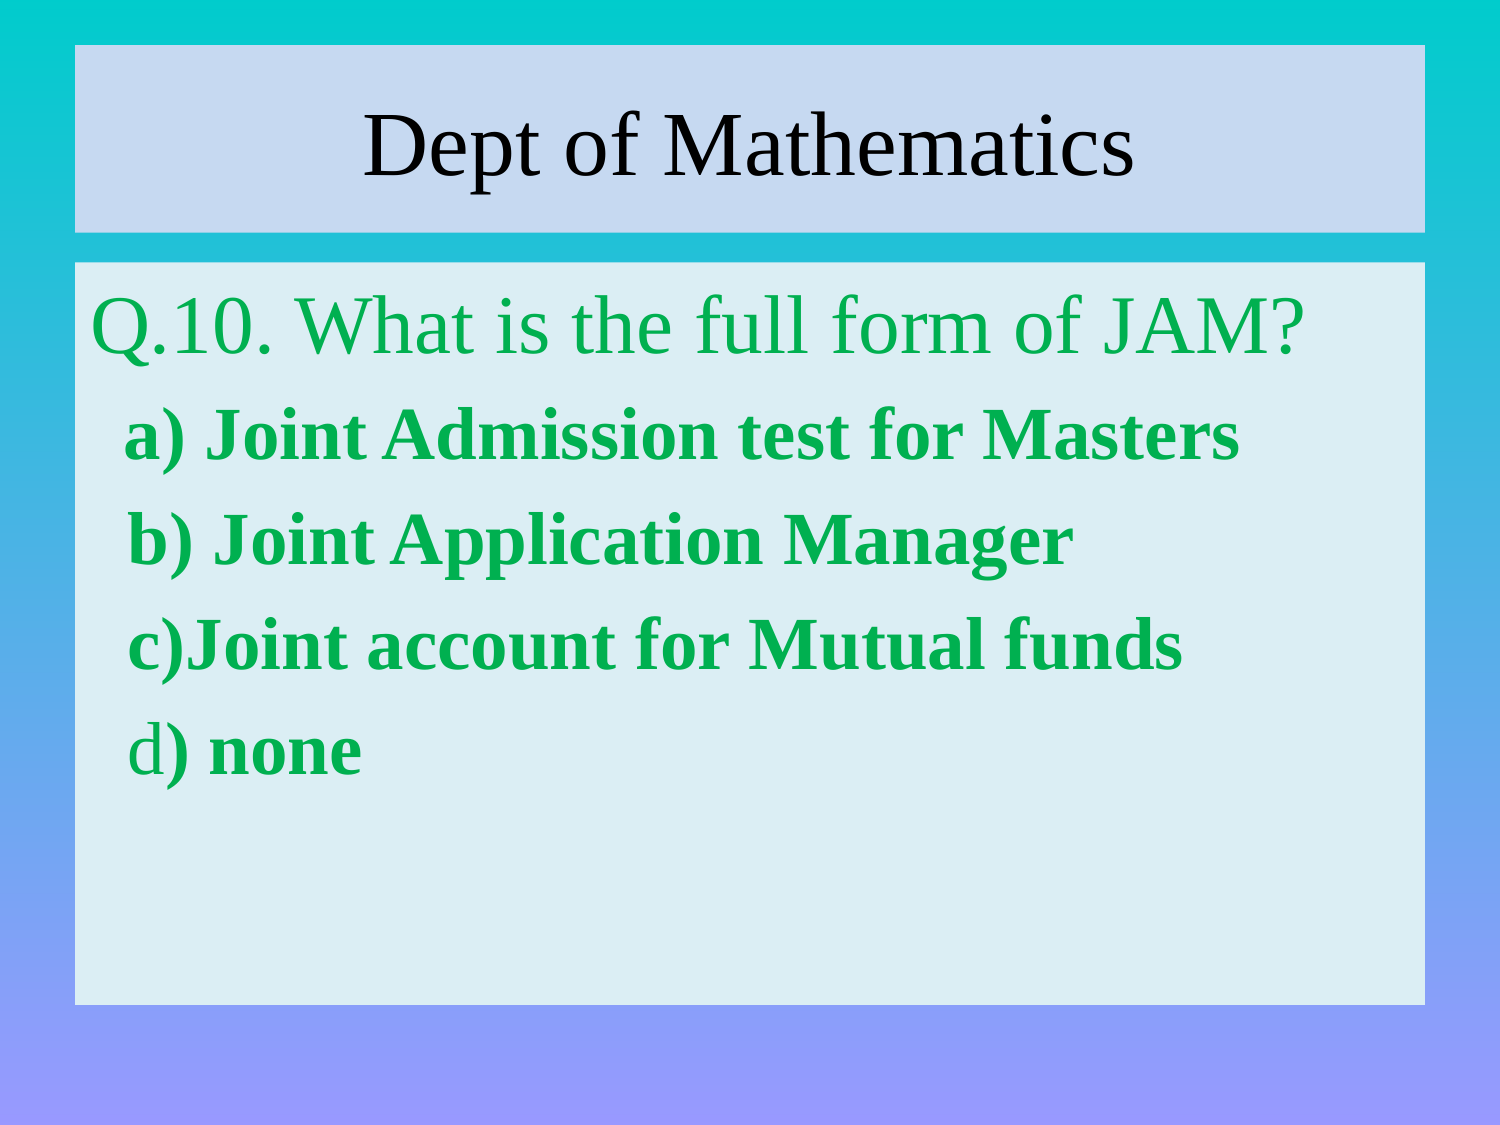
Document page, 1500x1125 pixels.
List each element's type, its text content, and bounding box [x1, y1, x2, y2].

list Q.10. What is the full form of JAM? a) Joint Admission test for Masters b) Joint Application Manager c)Joint account for Mutual funds d) none [75, 262, 1425, 1005]
title Dept of Mathematics [75, 45, 1425, 233]
